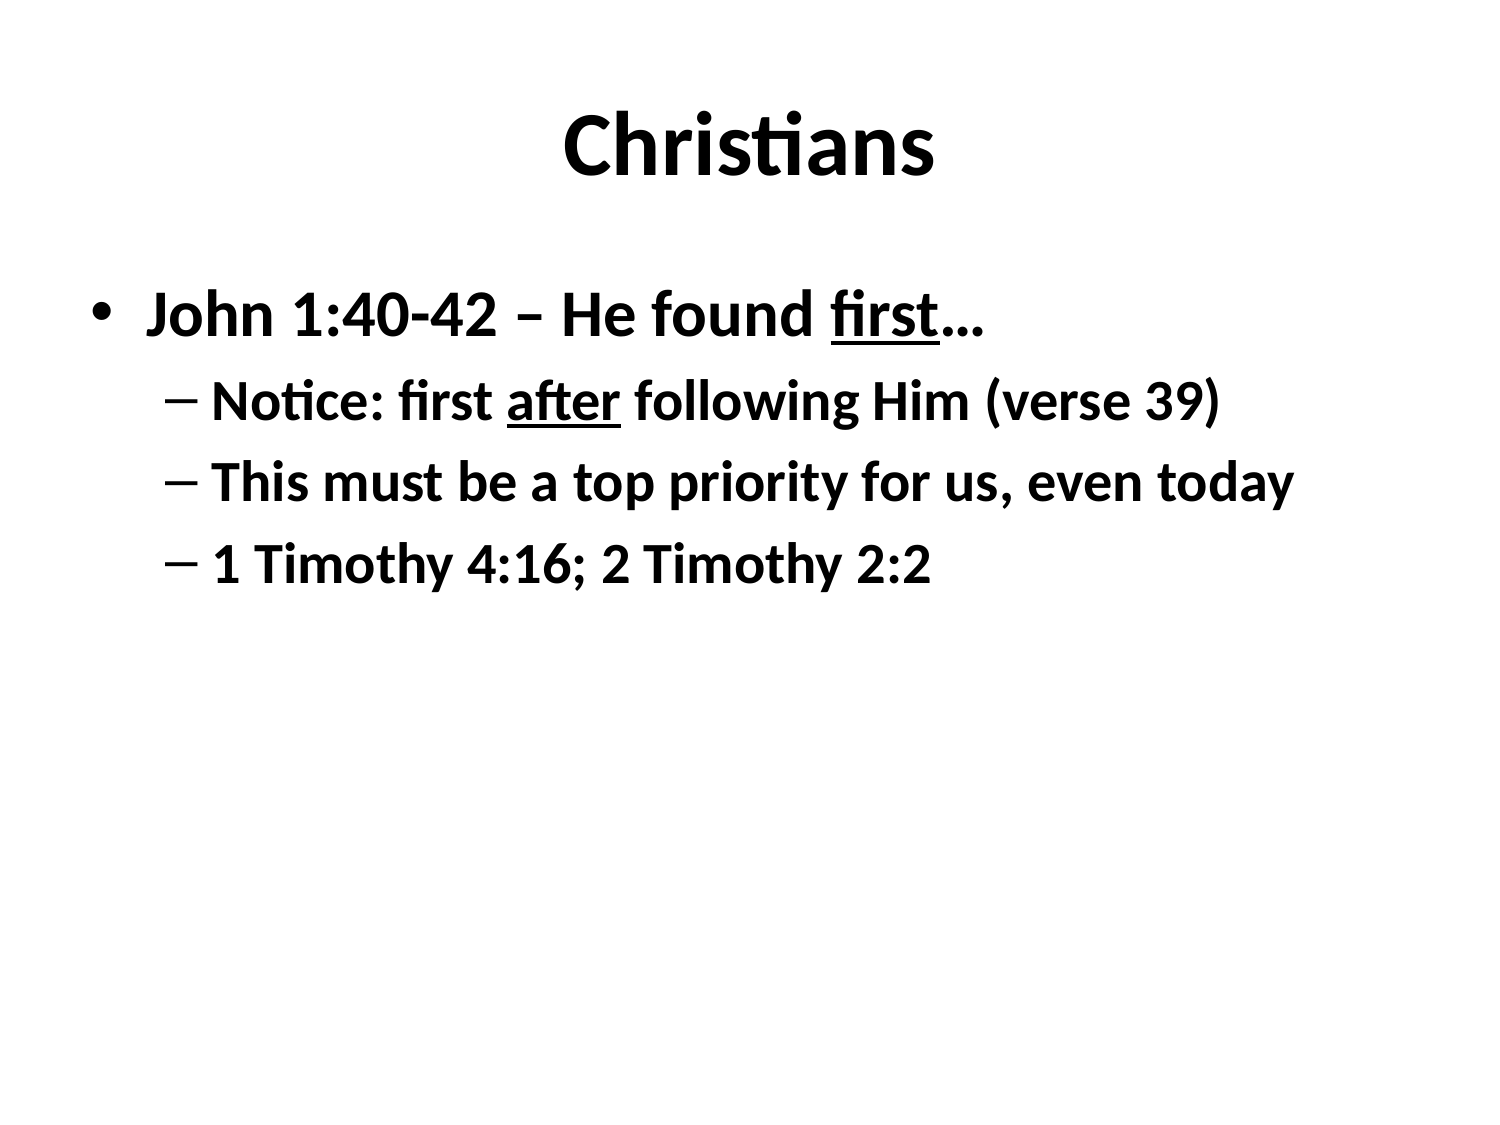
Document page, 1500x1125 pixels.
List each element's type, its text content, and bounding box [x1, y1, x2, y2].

title Christians [75, 45, 1425, 233]
list John 1:40-42 – He found first… Notice: first after following Him (verse 39) This must be a top priority for us, even today 1 Timothy 4:16; 2 Timothy 2:2 [75, 262, 1425, 1005]
